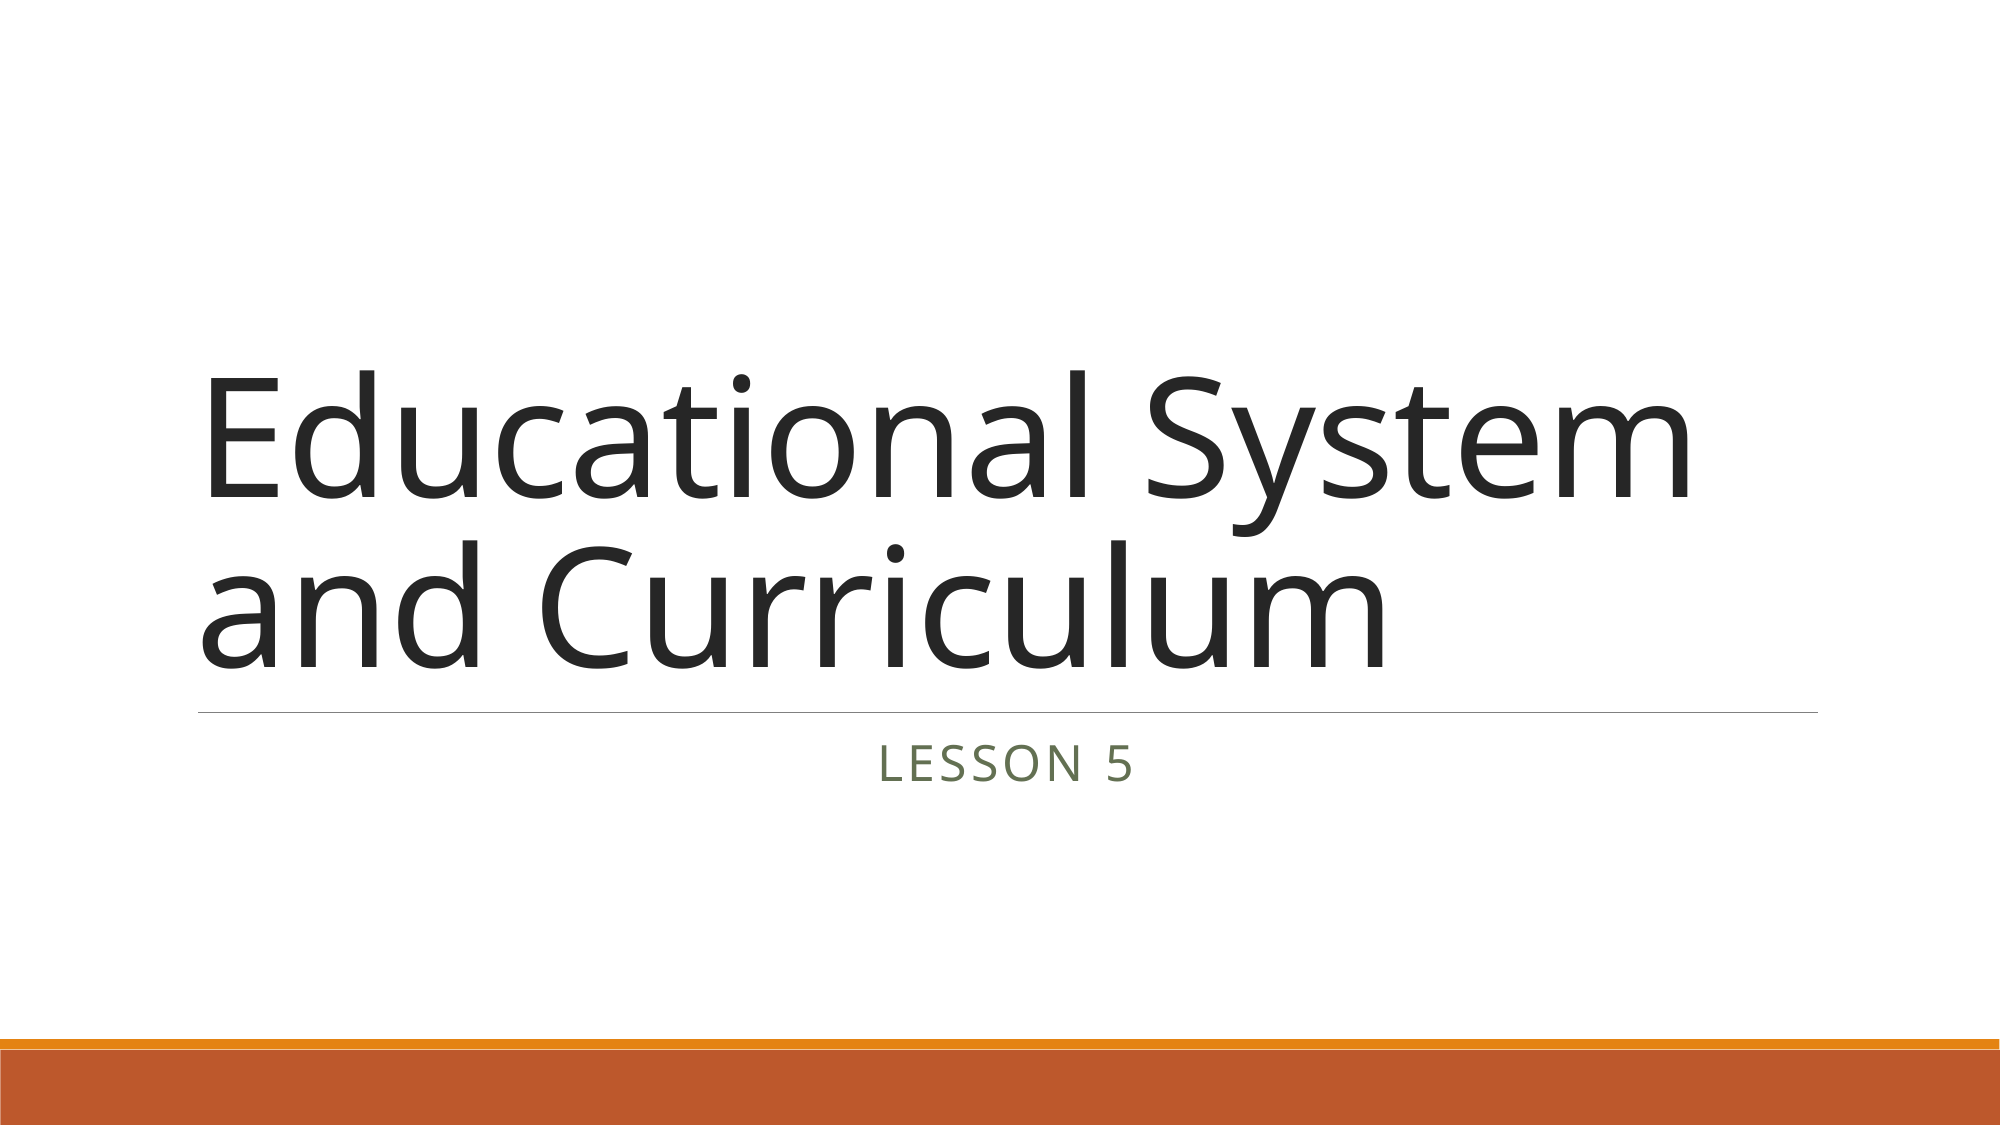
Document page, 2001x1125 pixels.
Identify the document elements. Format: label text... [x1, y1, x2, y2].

title Educational System and Curriculum [180, 124, 1830, 710]
subtitle Lesson 5 [180, 730, 1831, 919]
